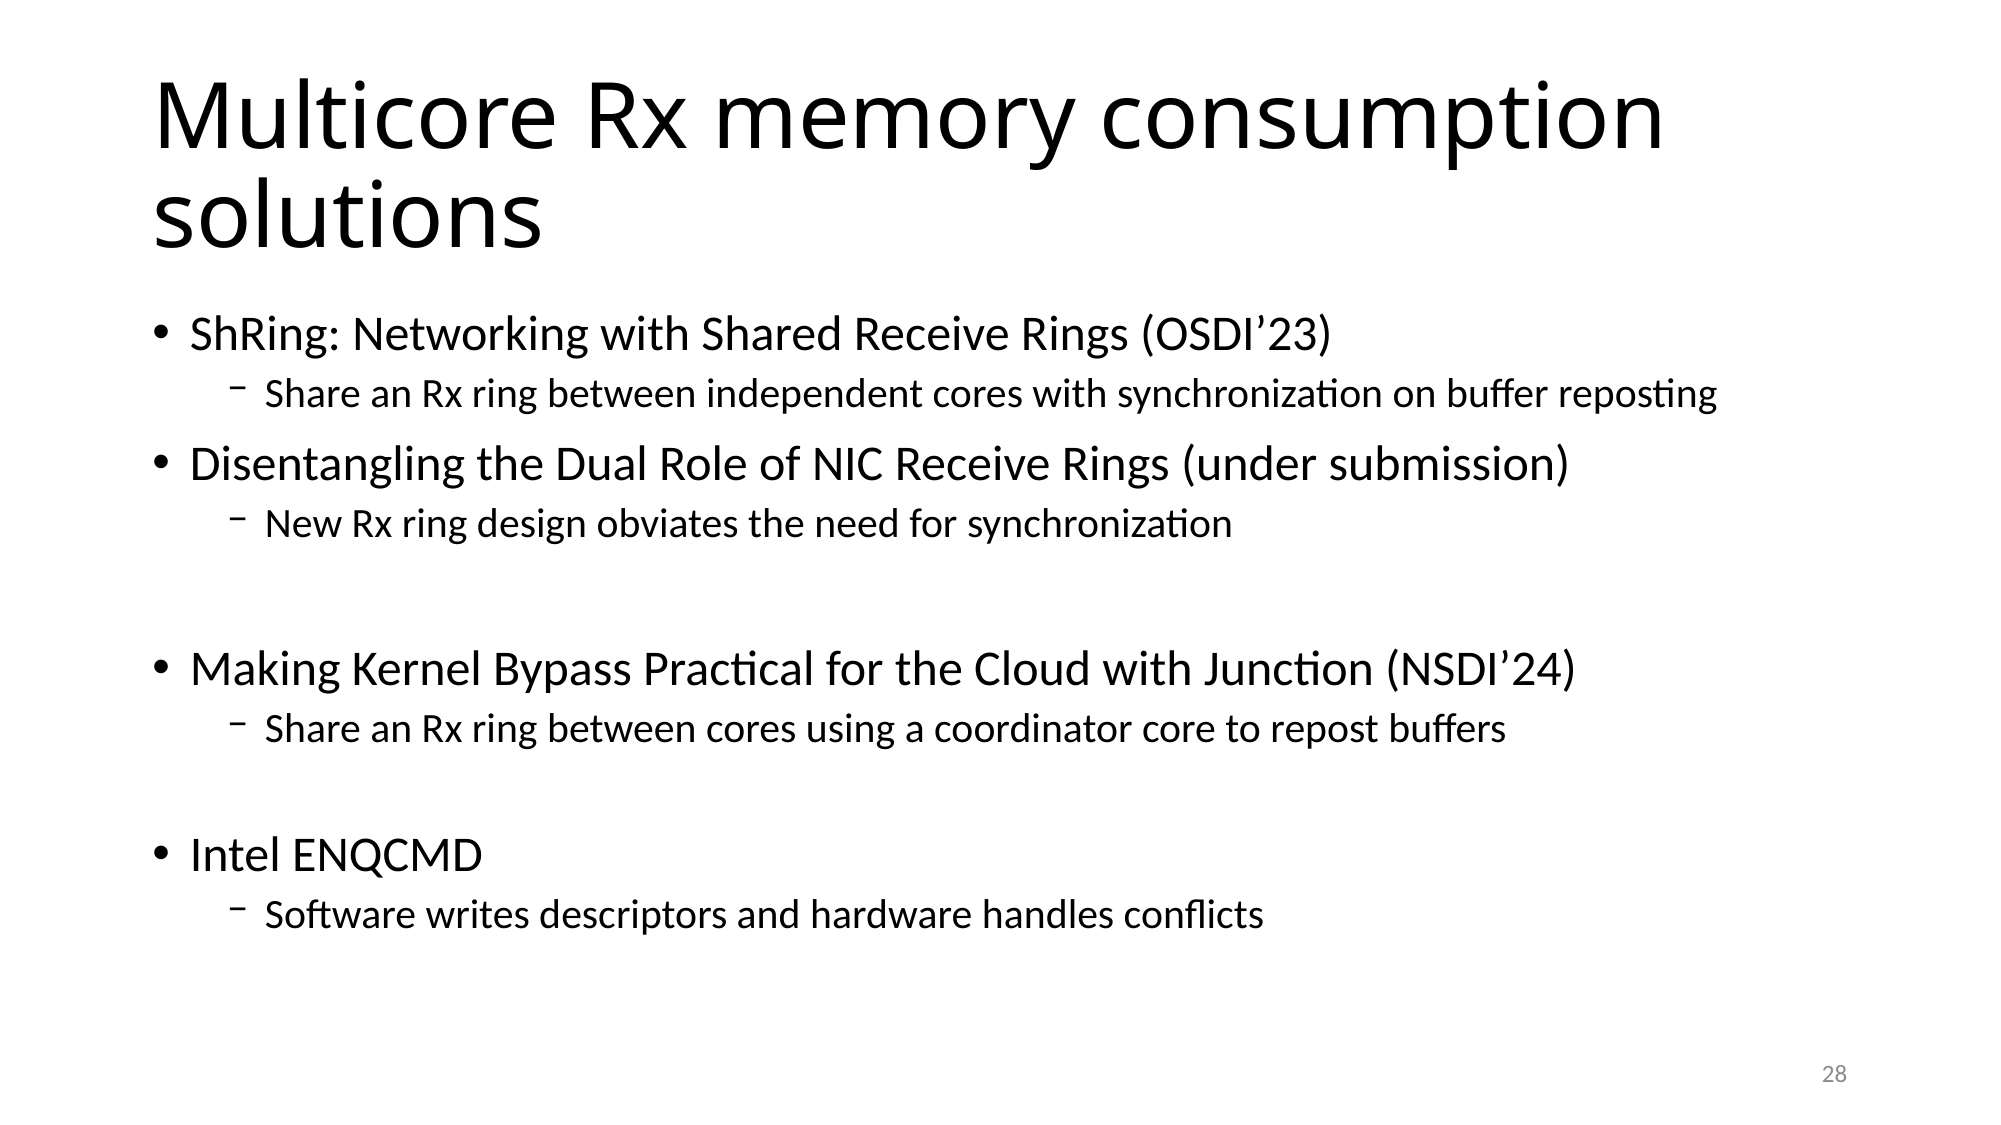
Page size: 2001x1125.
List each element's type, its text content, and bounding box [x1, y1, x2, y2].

title Multicore Rx memory consumption solutions [137, 59, 1863, 278]
slide_number 28 [1412, 1042, 1863, 1103]
list ShRing: Networking with Shared Receive Rings (OSDI’23) Share an Rx ring between independent cores with synchronization on buffer reposting Disentangling the Dual Role of NIC Receive Rings (under submission) New Rx ring design obviates the need for synchronization Making Kernel Bypass Practical for the Cloud with Junction (NSDI’24) Share an Rx ring between cores using a coordinator core to repost buffers Intel ENQCMD Software writes descriptors and hardware handles conflicts [137, 299, 1886, 1066]
